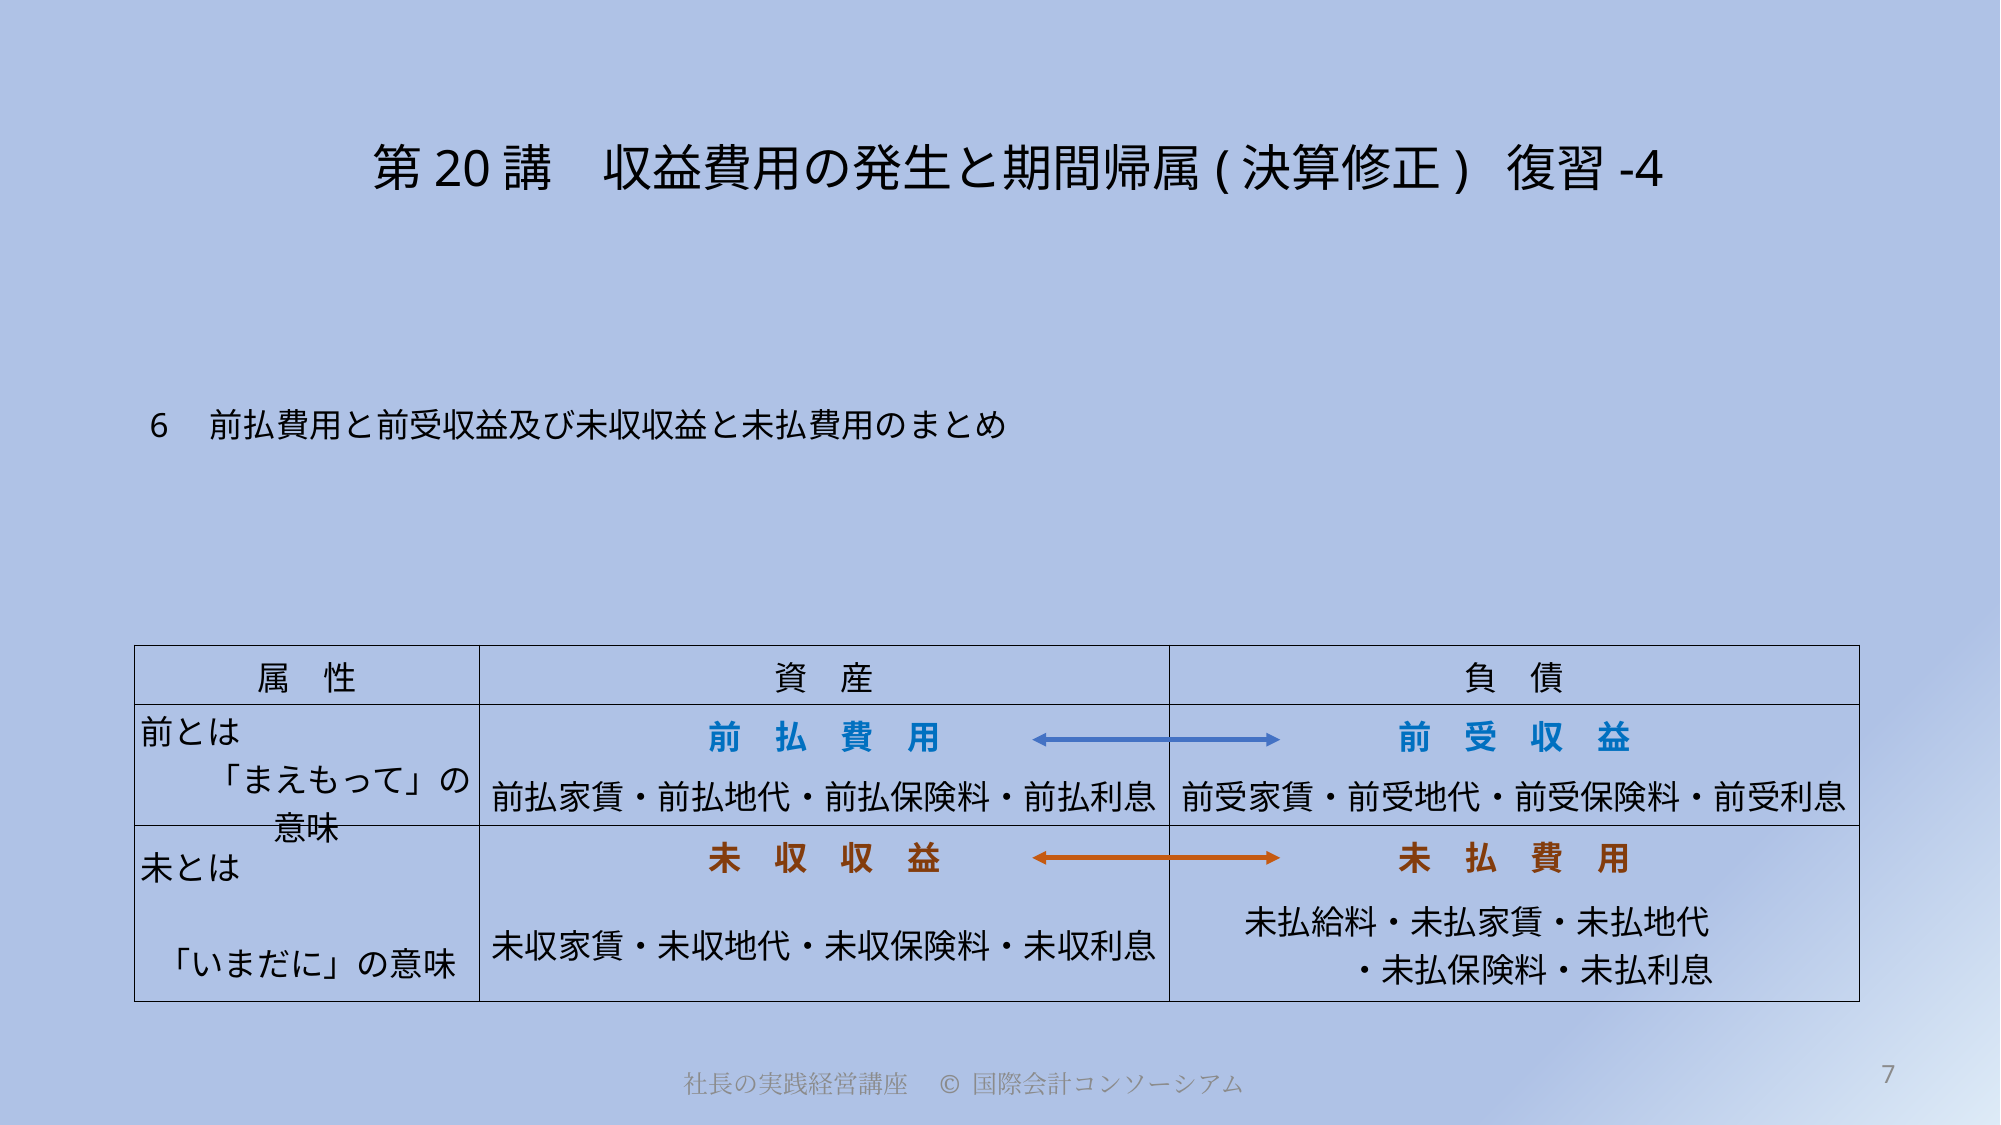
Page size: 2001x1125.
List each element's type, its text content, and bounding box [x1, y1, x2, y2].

table_header 属 性 [135, 646, 479, 704]
text_box 6 前払費用と前受収益及び未収収益と未払費用のまとめ [134, 397, 1033, 492]
table_cell 未 払 費 用 [1170, 826, 1859, 885]
table_cell 前払家賃・前払地代・前払保険料・前払利息 [480, 764, 1169, 825]
footer 社長の実践経営講座 © 国際会計コンソーシアム [385, 1061, 1460, 1106]
table_cell 未とは 「いまだに」の意味 [135, 826, 479, 1001]
table_cell 前受家賃・前受地代・前受保険料・前受利息 [1170, 764, 1859, 825]
table_header 資 産 [480, 646, 1169, 704]
table_header 負 債 [1170, 646, 1859, 704]
table_cell 未払給料・未払家賃・未払地代 ・未払保険料・未払利息 [1170, 885, 1859, 1001]
table_cell 前 受 収 益 [1170, 705, 1859, 764]
title 第20講 収益費用の発生と期間帰属(決算修正) 復習-4 [149, 92, 1886, 248]
table_cell 未収家賃・未収地代・未収保険料・未収利息 [480, 885, 1169, 1001]
table_cell 前とは 「まえもって」の意味 [135, 705, 479, 825]
slide_number 7 [1460, 1045, 1911, 1106]
table_cell 前 払 費 用 [480, 705, 1169, 764]
table_cell 未 収 収 益 [480, 826, 1169, 885]
